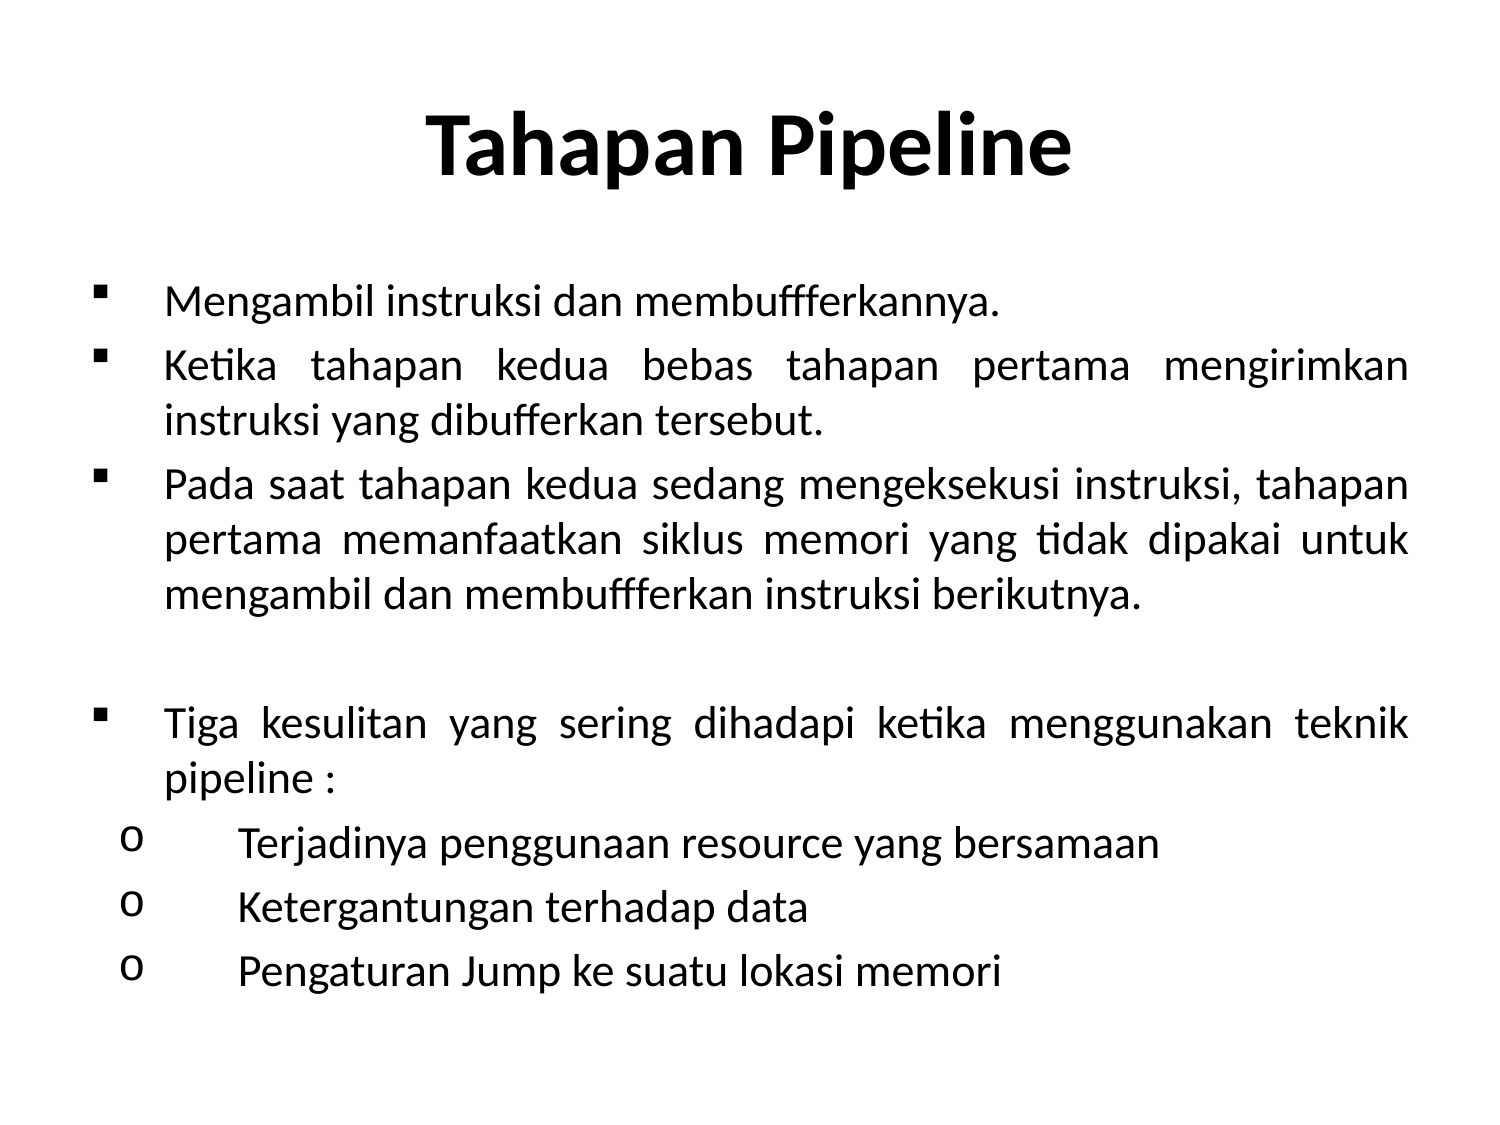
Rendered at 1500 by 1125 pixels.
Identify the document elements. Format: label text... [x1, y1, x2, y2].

title Tahapan Pipeline [75, 45, 1425, 233]
list Mengambil instruksi dan membuffferkannya. Ketika tahapan kedua bebas tahapan pertama mengirimkan instruksi yang dibufferkan tersebut. Pada saat tahapan kedua sedang mengeksekusi instruksi, tahapan pertama memanfaatkan siklus memori yang tidak dipakai untuk mengambil dan membuffferkan instruksi berikutnya. Tiga kesulitan yang sering dihadapi ketika menggunakan teknik pipeline : Terjadinya penggunaan resource yang bersamaan Ketergantungan terhadap data Pengaturan Jump ke suatu lokasi memori [75, 262, 1425, 1005]
